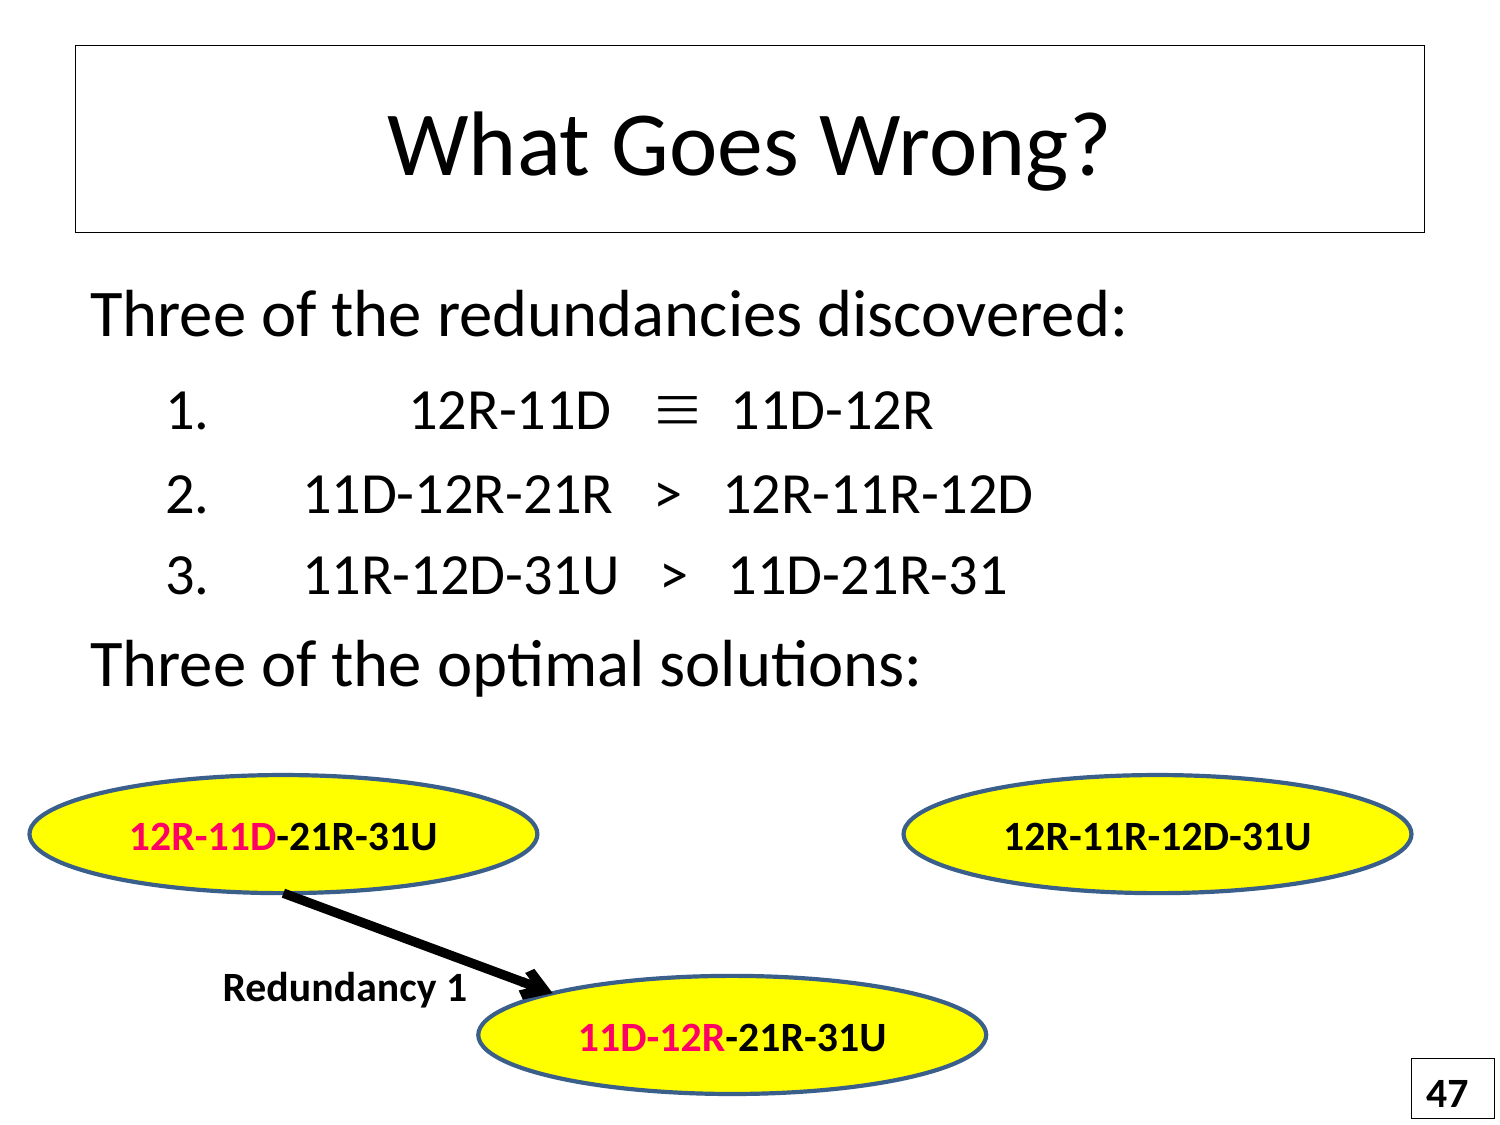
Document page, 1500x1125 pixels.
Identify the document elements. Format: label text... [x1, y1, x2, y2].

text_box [283, 893, 553, 994]
title What Goes Wrong? [75, 45, 1425, 233]
text_box 12R-11R-12D-31U [901, 772, 1414, 896]
slide_number 47 [1411, 1058, 1495, 1119]
text_box 12R-11D-21R-31U [27, 772, 540, 896]
text_box Redundancy 1 [207, 952, 483, 1018]
text_box 11D-12R-21R-31U [476, 973, 989, 1097]
list Three of the redundancies discovered: 12R-11D  11D-12R 11D-12R-21R > 12R-11R-12D 11R-12D-31U > 11D-21R-31 Three of the optimal solutions: [75, 262, 1425, 1005]
